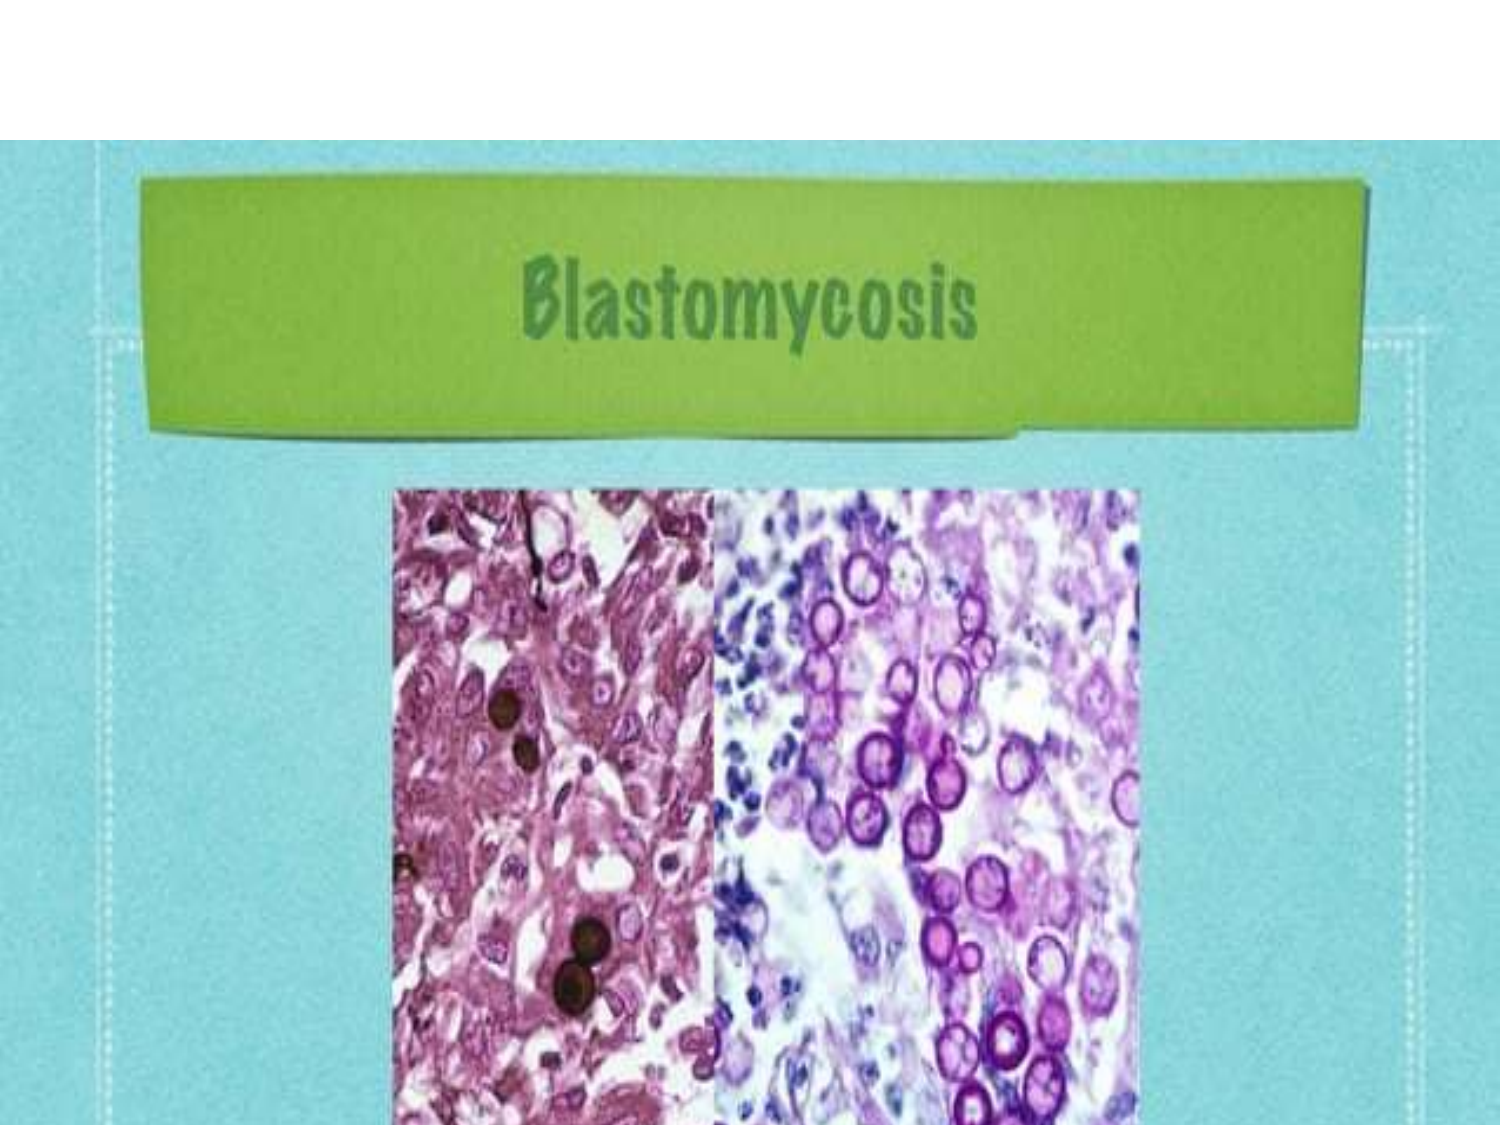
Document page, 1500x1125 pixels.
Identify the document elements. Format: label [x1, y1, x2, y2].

picture [0, 139, 1500, 1125]
